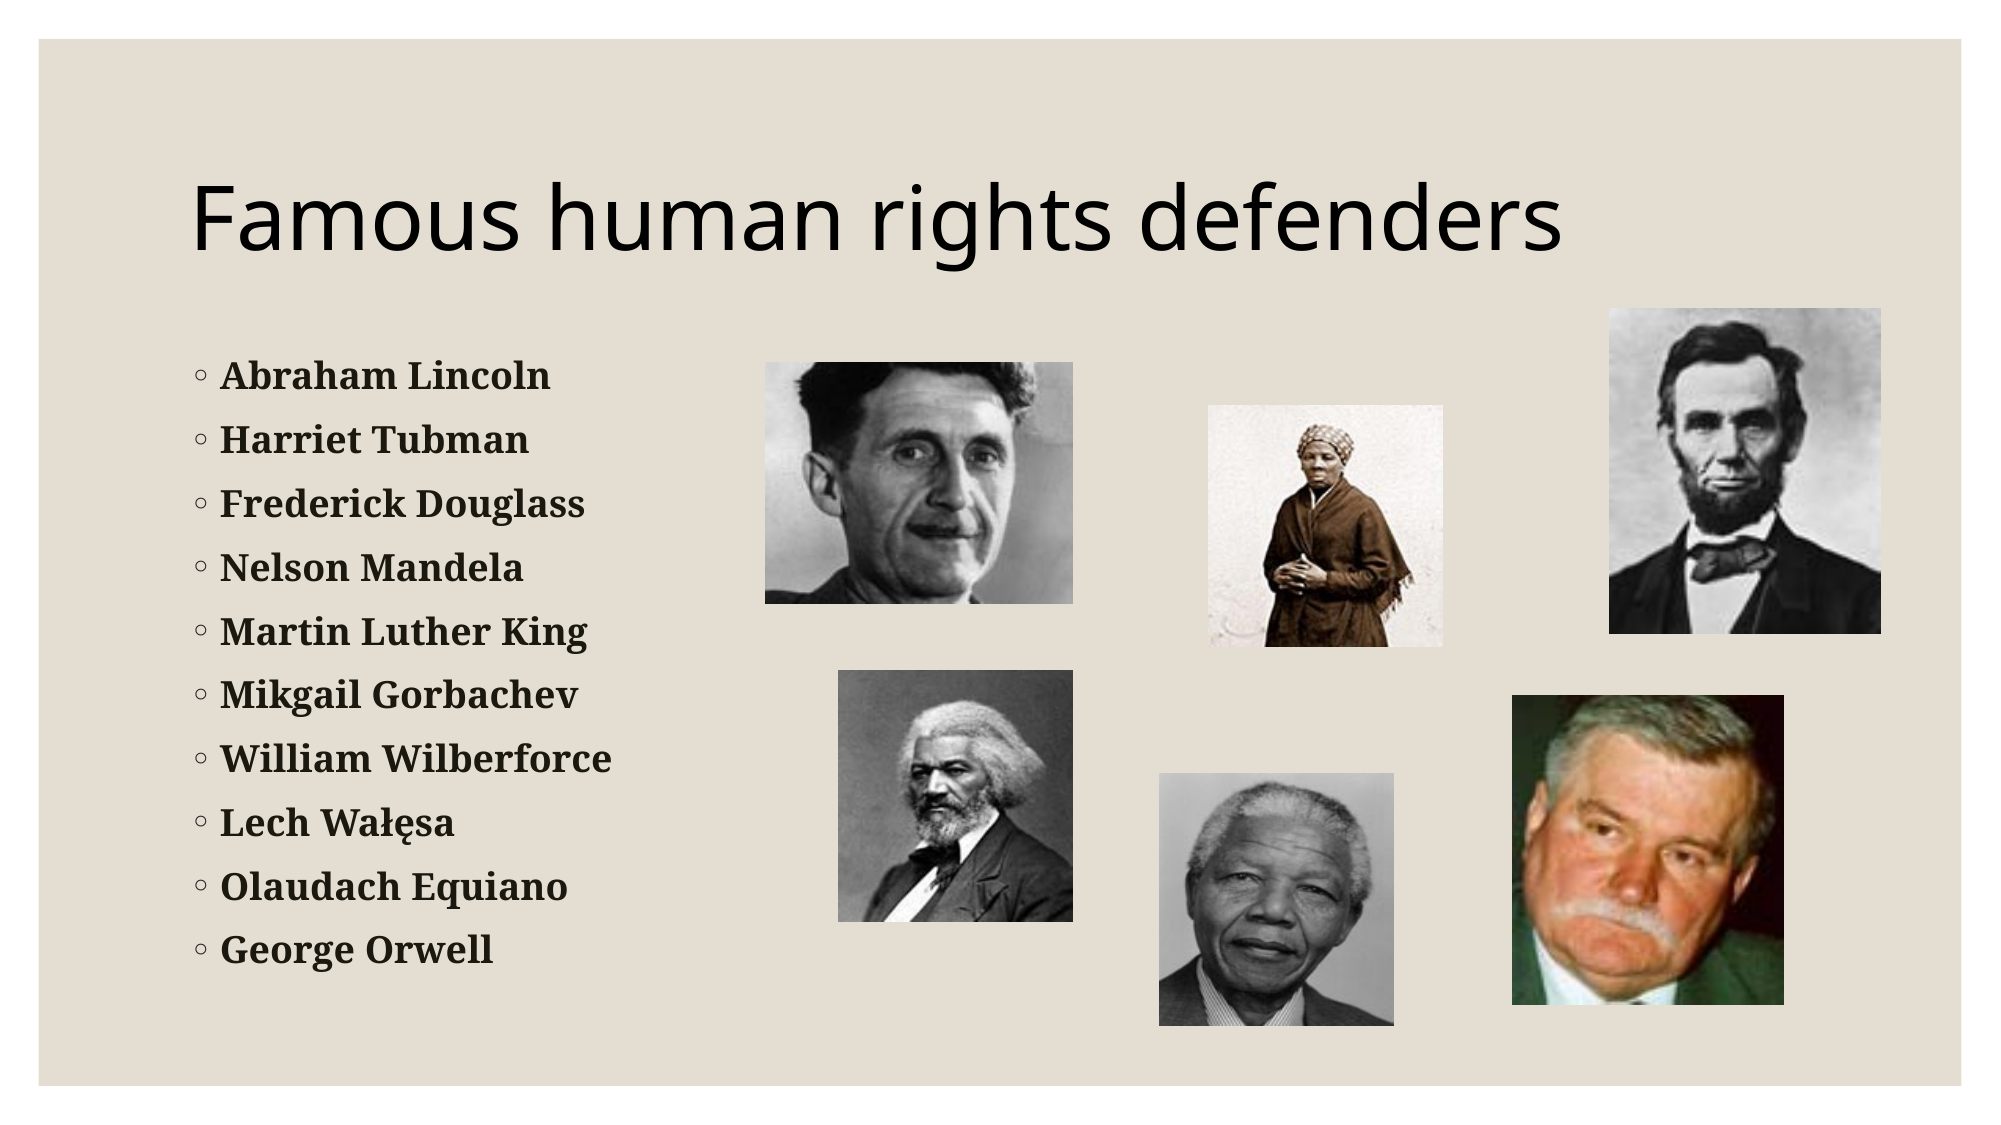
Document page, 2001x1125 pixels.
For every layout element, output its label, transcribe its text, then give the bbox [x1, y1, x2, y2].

list Abraham Lincoln Harriet Tubman Frederick Douglass Nelson Mandela Martin Luther King Mikgail Gorbachev William Wilberforce Lech Wałęsa Olaudach Equiano George Orwell [174, 345, 1825, 990]
picture [1208, 405, 1443, 648]
picture [1512, 695, 1784, 1005]
picture [1609, 308, 1881, 634]
picture [765, 362, 1073, 604]
title Famous human rights defenders [174, 105, 1825, 331]
picture [1159, 773, 1394, 1026]
picture [838, 670, 1073, 922]
